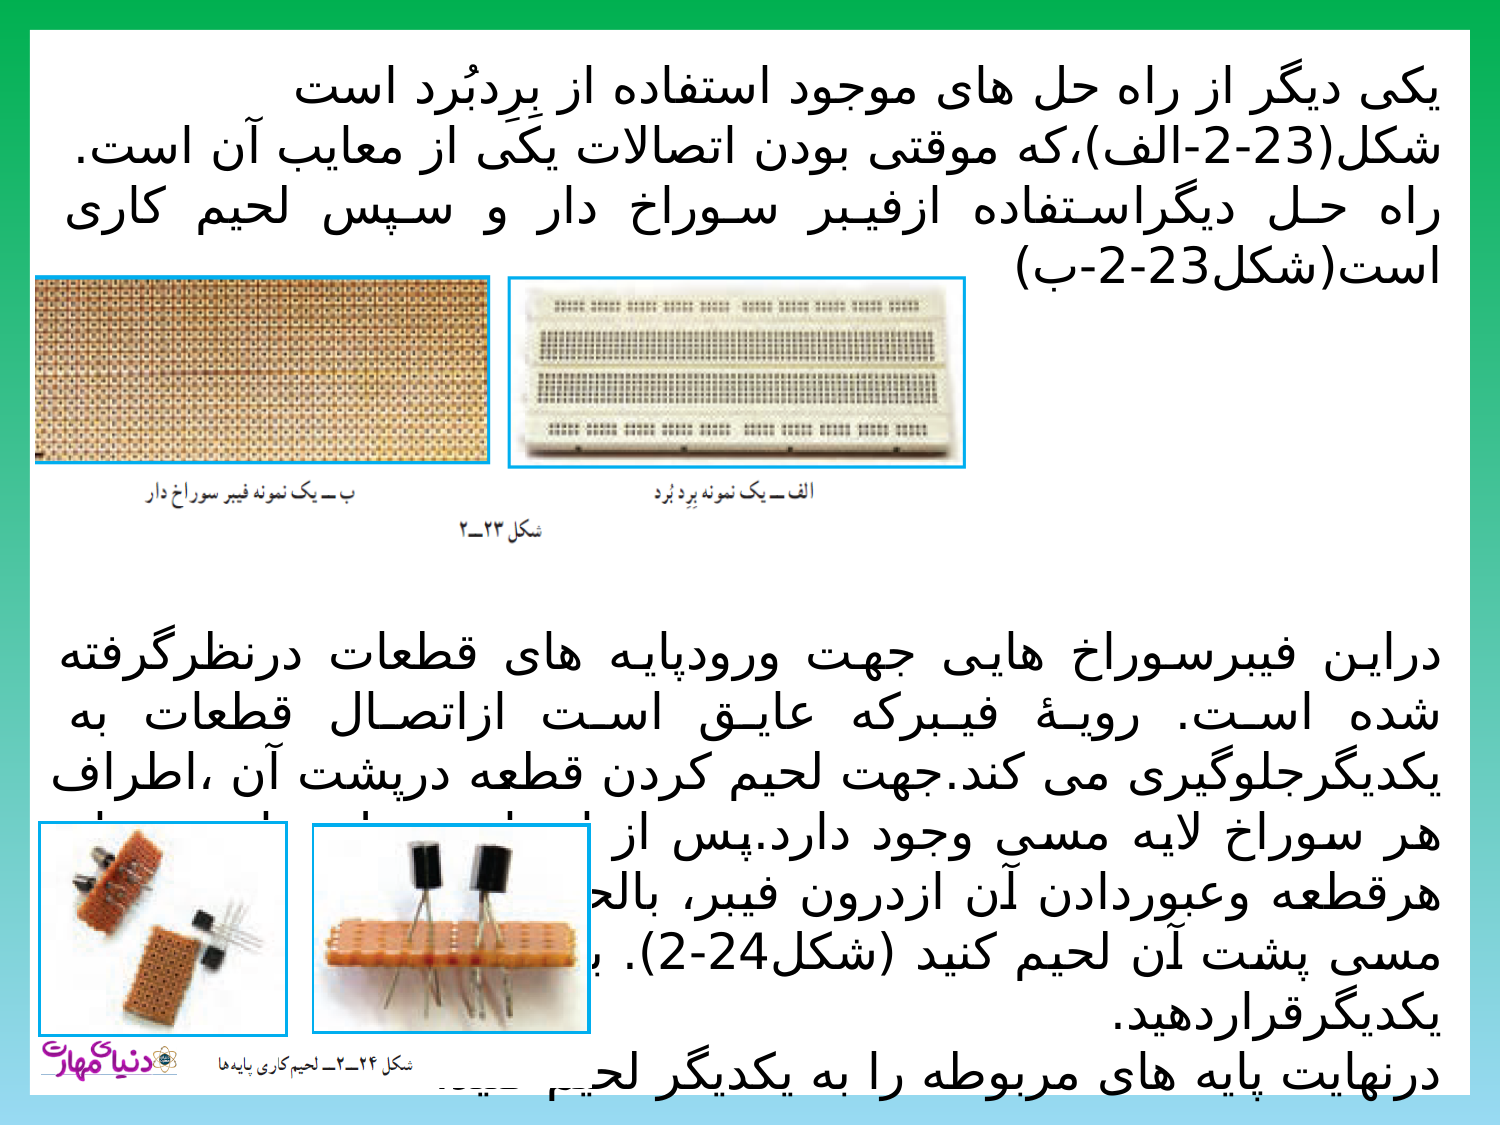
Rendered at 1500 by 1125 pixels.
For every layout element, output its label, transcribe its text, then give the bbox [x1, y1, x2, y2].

text_box یکی دیگر از راه حل های موجود استفاده از بِرِدبُرد است شکل(23-2-الف)،که موقتی بودن اتصالات یکی از معایب آن است. راه حل دیگراستفاده ازفیبر سوراخ دار و سپس لحیم کاری است(شکل23-2-ب) دراین فیبرسوراخ هایی جهت ورودپایه های قطعات درنظرگرفته شده است. رویۀ فیبرکه عایق است ازاتصال قطعات به یکدیگرجلوگیری می کند.جهت لحیم کردن قطعه درپشت آن ،اطراف هر سوراخ لایه مسی وجود دارد.پس از انتخاب محل مناسب برای هرقطعه وعبوردادن آن ازدرون فیبر، بالحیم کاری، پایه هارا به لایۀ مسی پشت آن لحیم کنید (شکل24-2). بهتراست قطعات را نزدیک یکدیگرقراردهید. درنهایت پایه های مربوطه را به یکدیگر لحیم کنید. [35, 46, 1458, 1108]
picture [315, 828, 586, 1030]
picture [35, 272, 968, 549]
picture [42, 825, 284, 1033]
picture [35, 280, 487, 460]
picture [35, 820, 592, 1089]
